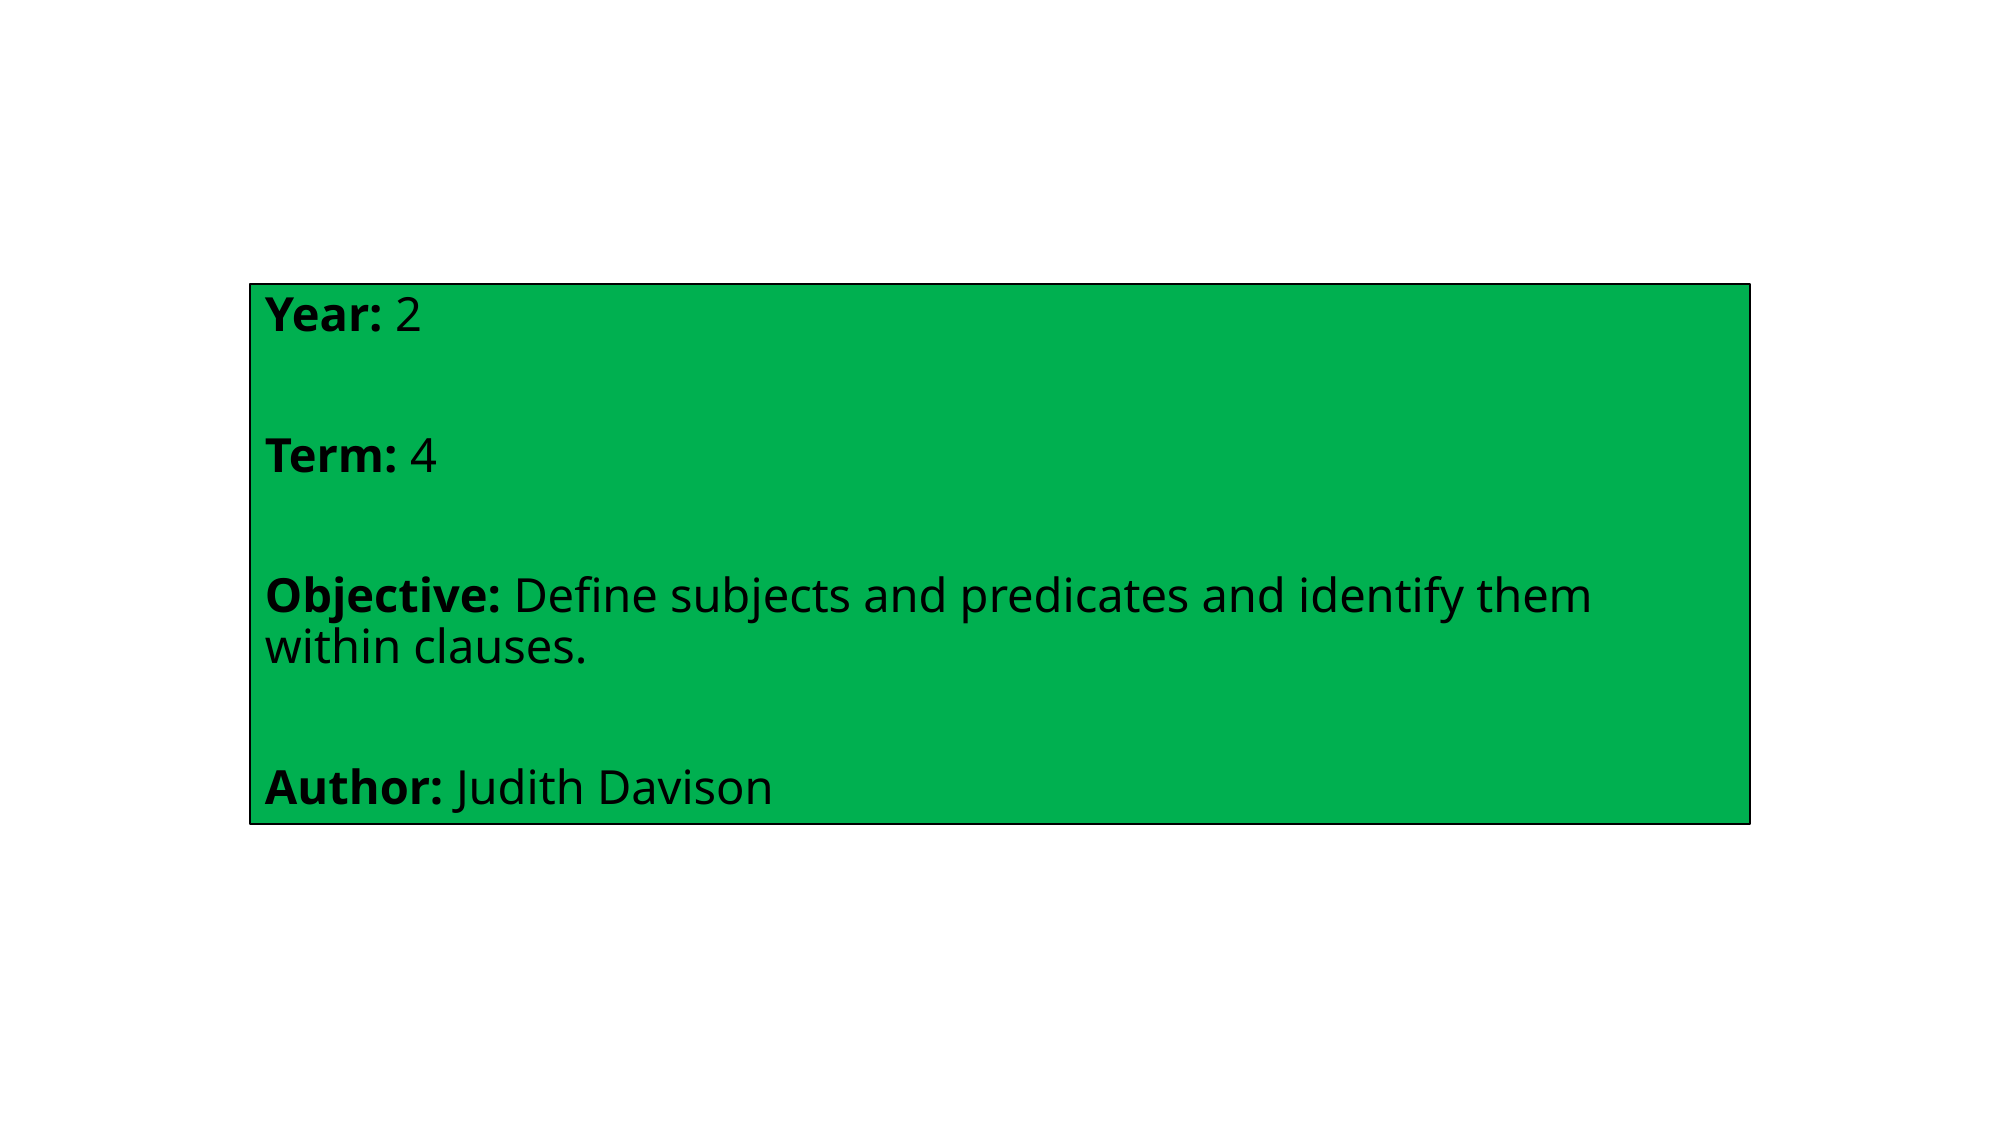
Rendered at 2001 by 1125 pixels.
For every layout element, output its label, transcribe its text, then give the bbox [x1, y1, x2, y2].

subtitle Year: 2 Term: 4 Objective: Define subjects and predicates and identify them within clauses. Author: Judith Davison [249, 283, 1750, 825]
